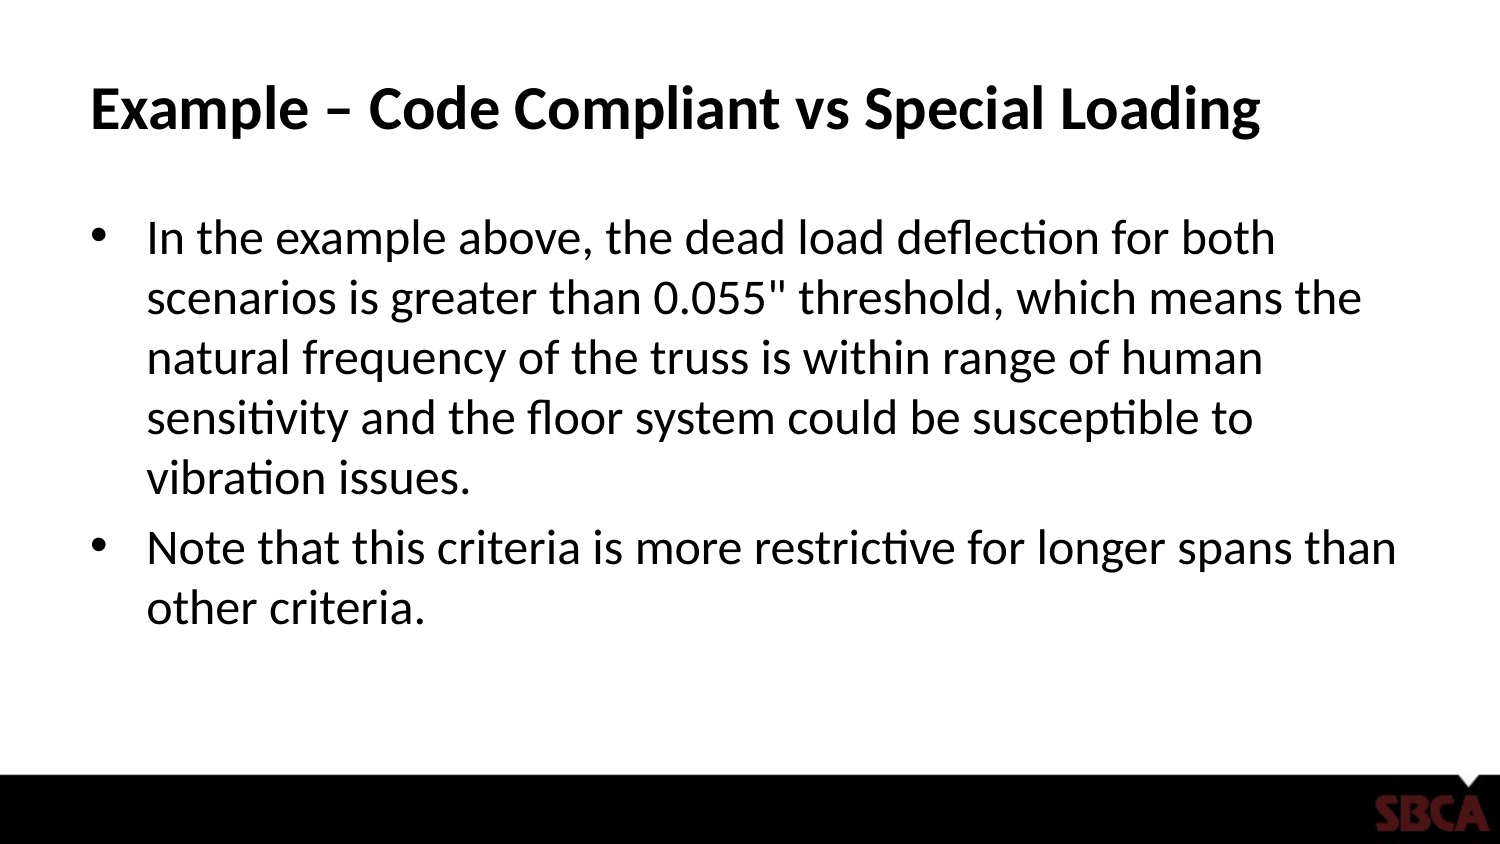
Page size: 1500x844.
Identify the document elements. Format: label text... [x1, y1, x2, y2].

title Example – Code Compliant vs Special Loading [75, 33, 1425, 175]
picture [0, 0, 1500, 844]
list In the example above, the dead load deflection for both scenarios is greater than 0.055" threshold, which means the natural frequency of the truss is within range of human sensitivity and the floor system could be susceptible to vibration issues. Note that this criteria is more restrictive for longer spans than other criteria. [75, 196, 1425, 754]
